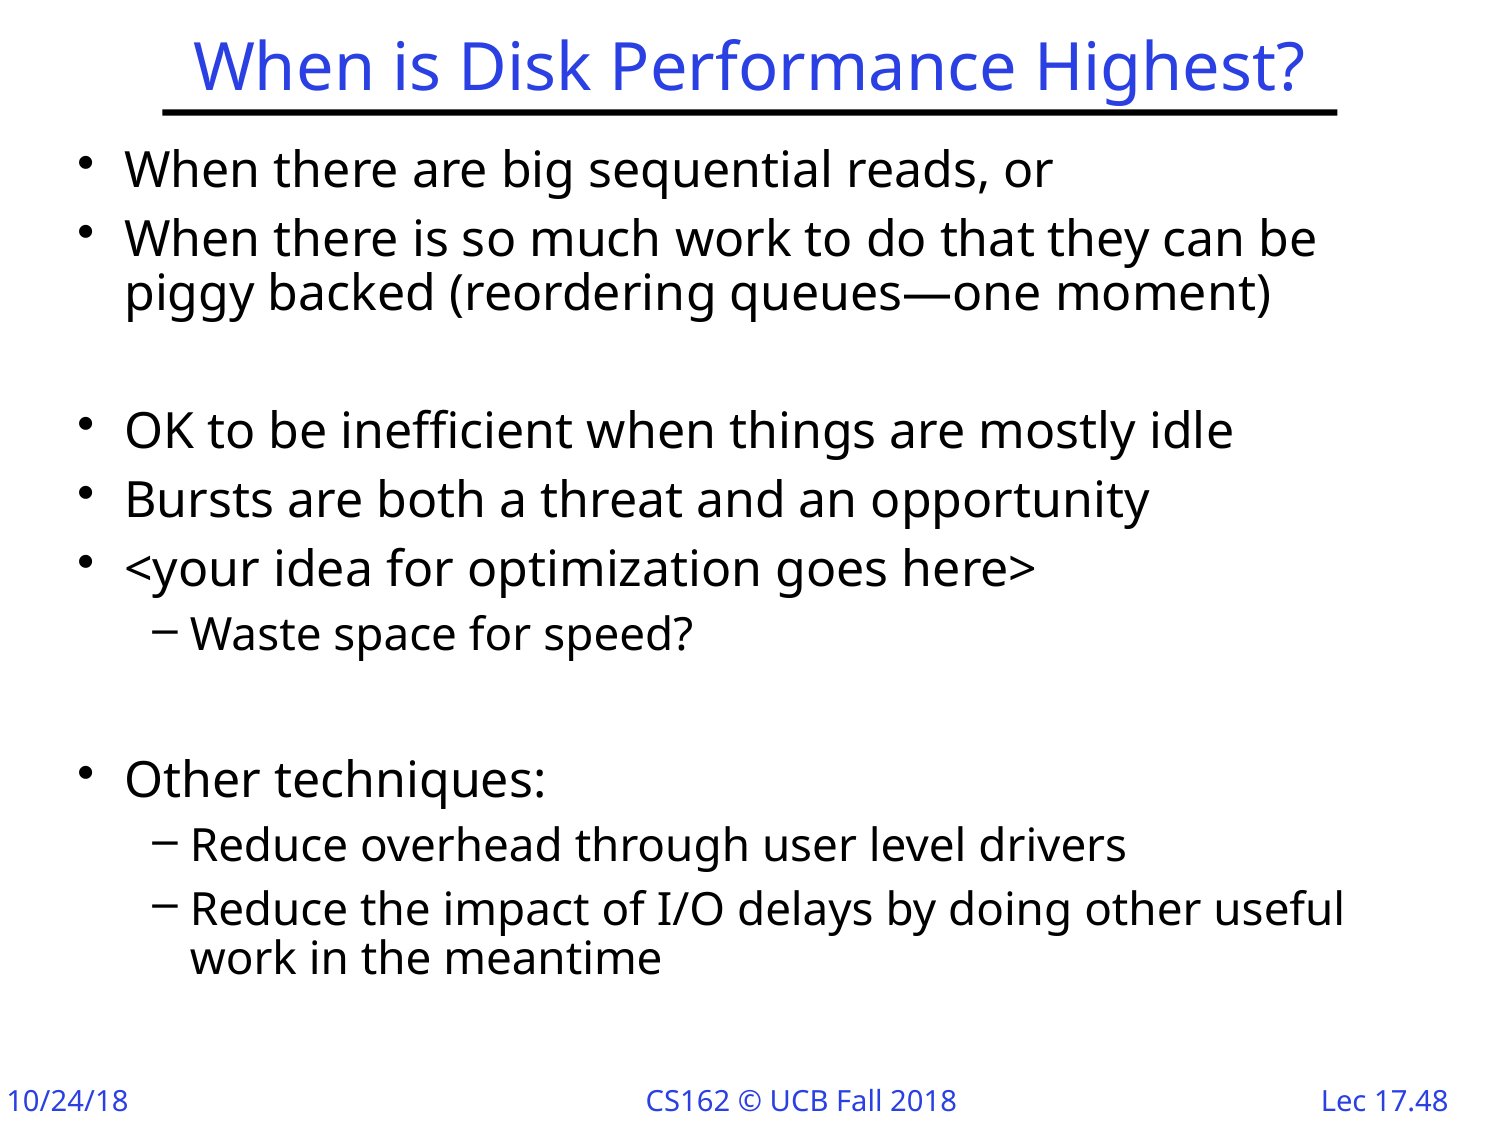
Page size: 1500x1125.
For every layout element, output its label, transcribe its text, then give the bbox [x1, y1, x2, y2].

title When is Disk Performance Highest? [162, 24, 1338, 113]
list When there are big sequential reads, or When there is so much work to do that they can be piggy backed (reordering queues—one moment) OK to be inefficient when things are mostly idle Bursts are both a threat and an opportunity <your idea for optimization goes here> Waste space for speed? Other techniques: Reduce overhead through user level drivers Reduce the impact of I/O delays by doing other useful work in the meantime [62, 137, 1425, 1050]
